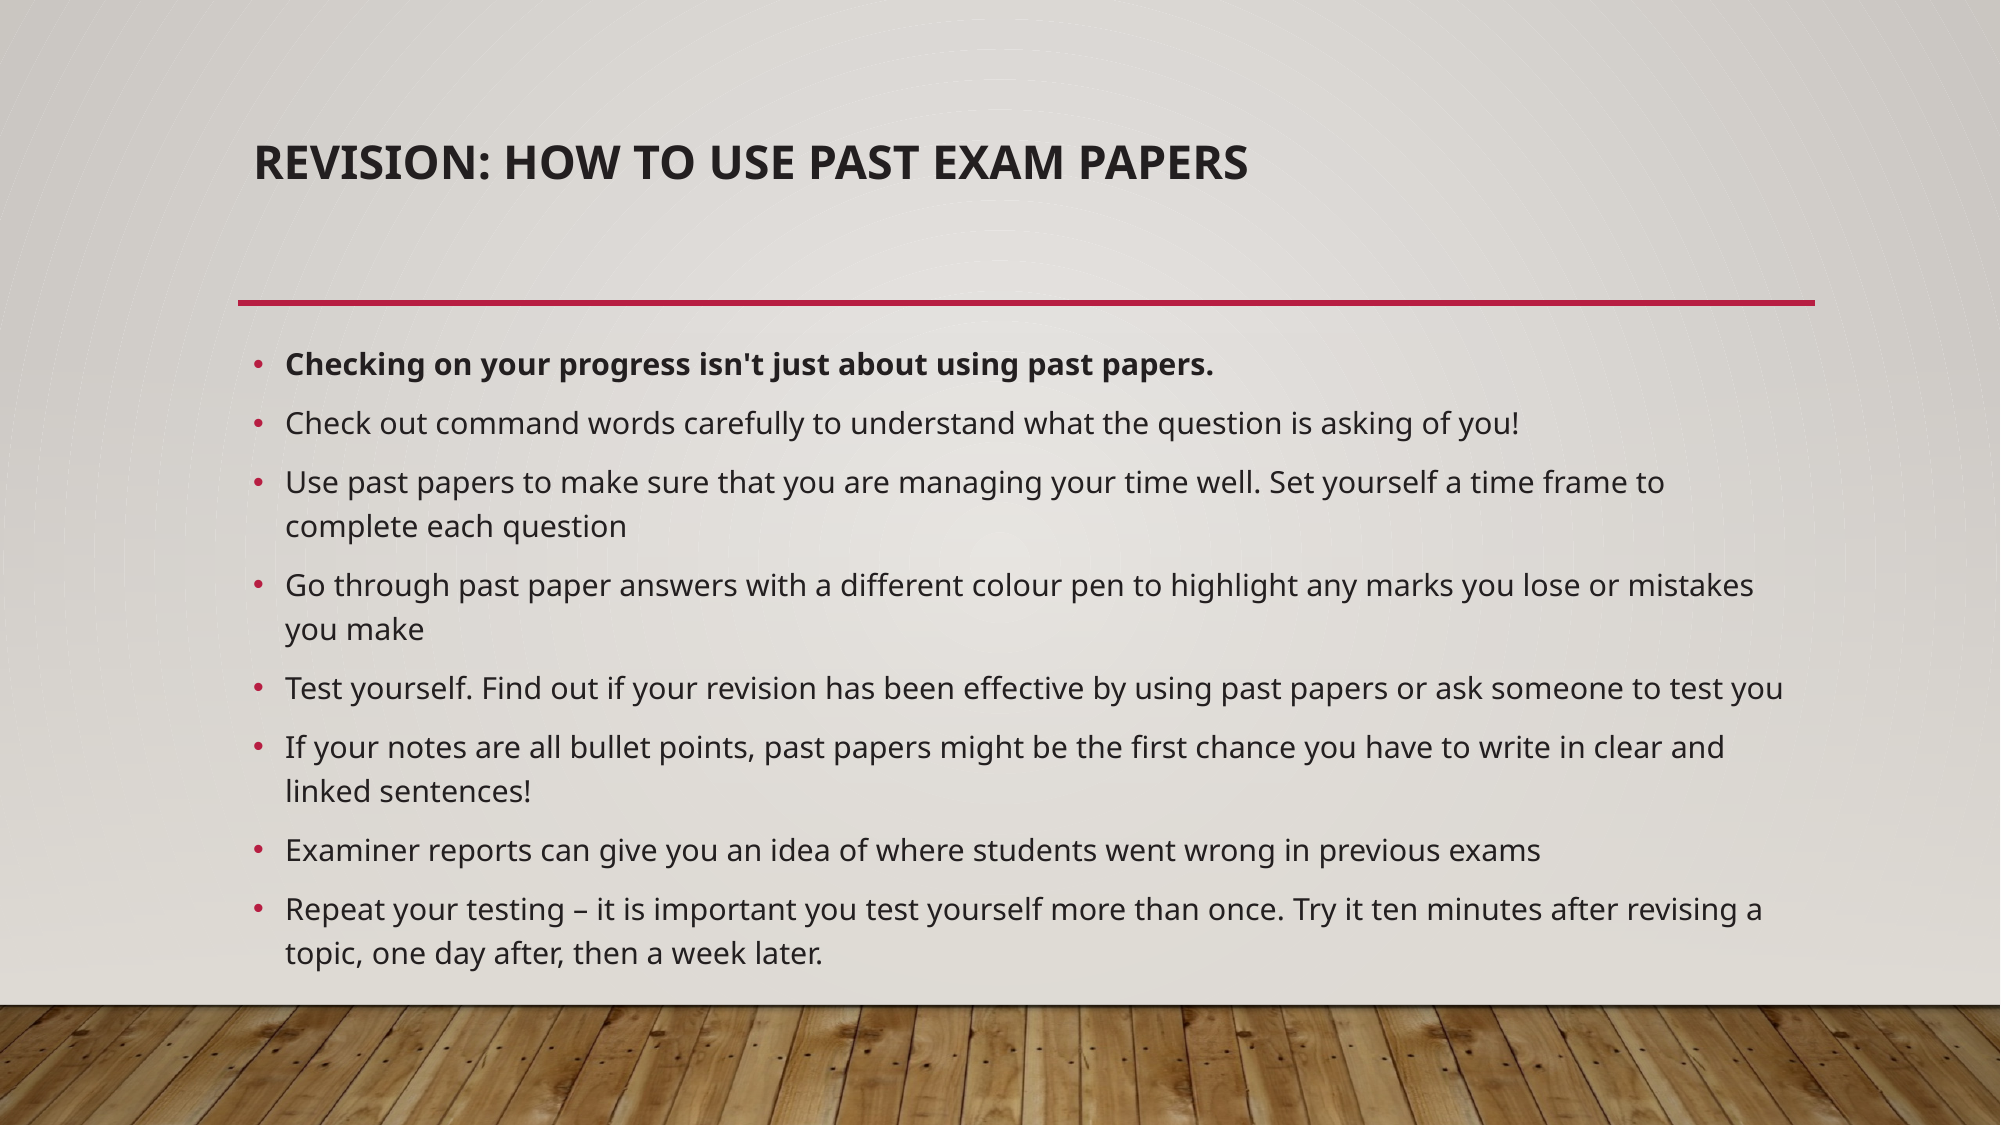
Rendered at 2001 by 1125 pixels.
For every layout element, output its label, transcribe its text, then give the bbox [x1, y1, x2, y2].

title Revision: how to use past exam papers [238, 131, 1814, 305]
picture [0, 1005, 2000, 1125]
list Checking on your progress isn't just about using past papers. Check out command words carefully to understand what the question is asking of you! Use past papers to make sure that you are managing your time well. Set yourself a time frame to complete each question Go through past paper answers with a different colour pen to highlight any marks you lose or mistakes you make Test yourself. Find out if your revision has been effective by using past papers or ask someone to test you If your notes are all bullet points, past papers might be the first chance you have to write in clear and linked sentences! Examiner reports can give you an idea of where students went wrong in previous exams Repeat your testing – it is important you test yourself more than once. Try it ten minutes after revising a topic, one day after, then a week later. [238, 330, 1814, 1023]
